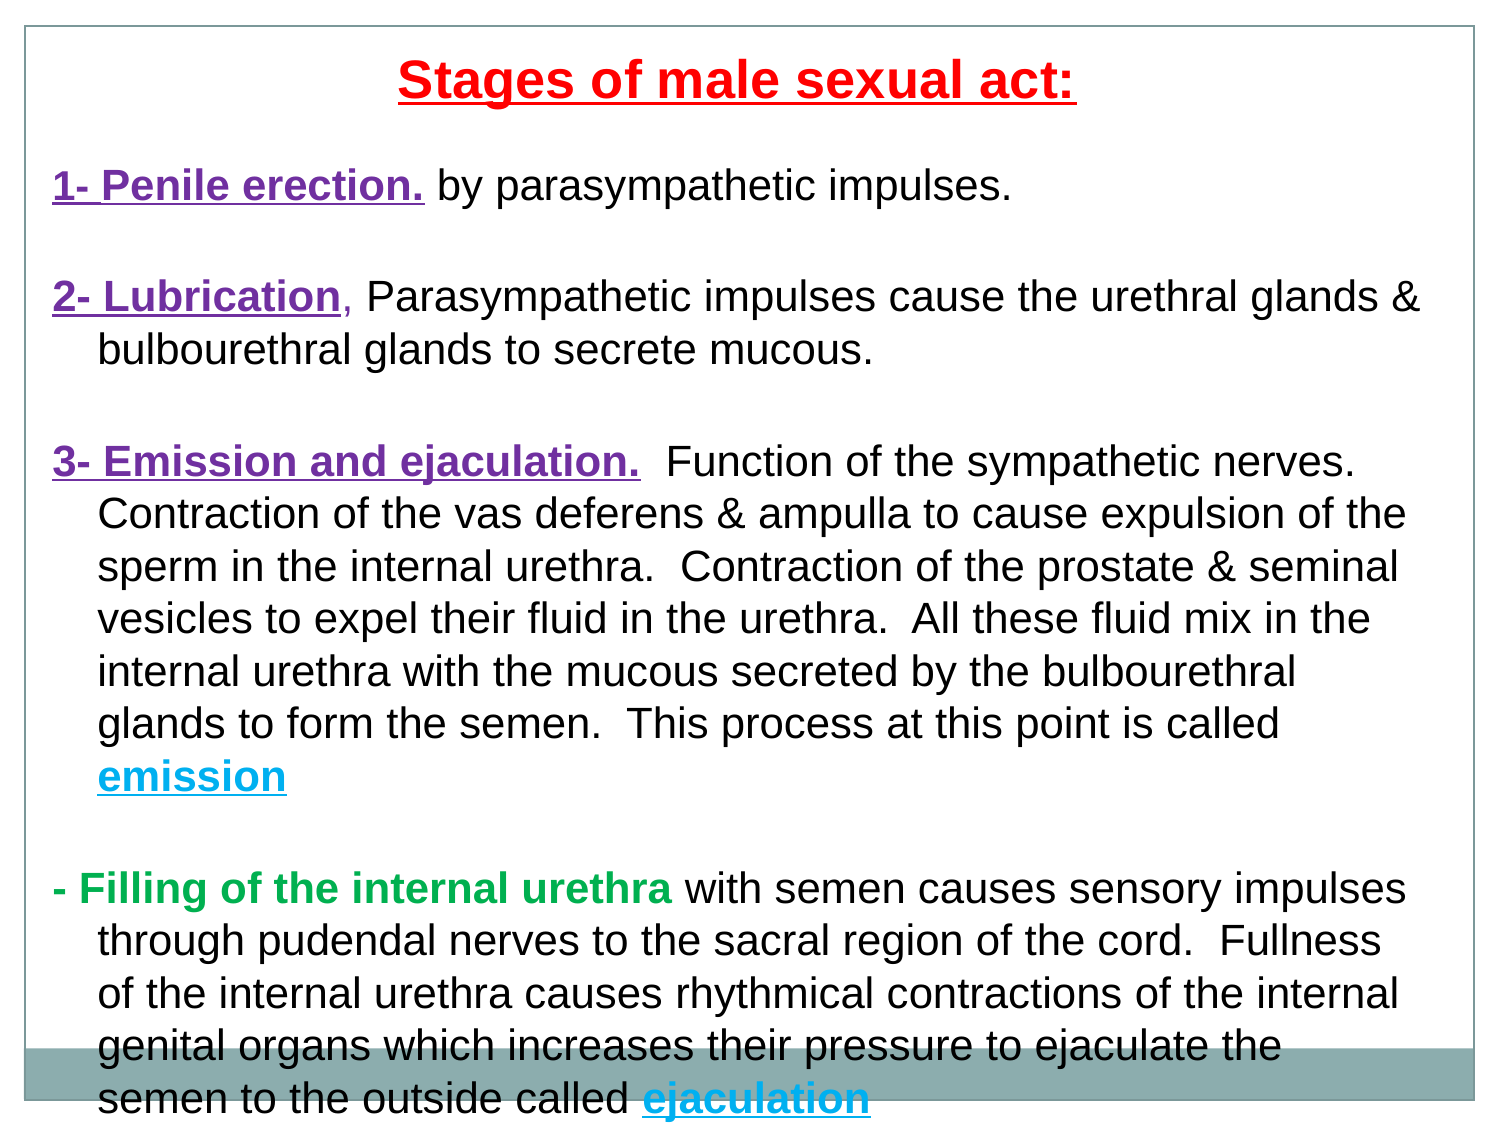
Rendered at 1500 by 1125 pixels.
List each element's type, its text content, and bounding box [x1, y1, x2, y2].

list Stages of male sexual act: 1- Penile erection. by parasympathetic impulses. 2- Lubrication, Parasympathetic impulses cause the urethral glands & bulbourethral glands to secrete mucous. 3- Emission and ejaculation. Function of the sympathetic nerves. Contraction of the vas deferens & ampulla to cause expulsion of the sperm in the internal urethra. Contraction of the prostate & seminal vesicles to expel their fluid in the urethra. All these fluid mix in the internal urethra with the mucous secreted by the bulbourethral glands to form the semen. This process at this point is called emission - Filling of the internal urethra with semen causes sensory impulses through pudendal nerves to the sacral region of the cord. Fullness of the internal urethra causes rhythmical contractions of the internal genital organs which increases their pressure to ejaculate the semen to the outside called ejaculation [37, 50, 1438, 1125]
